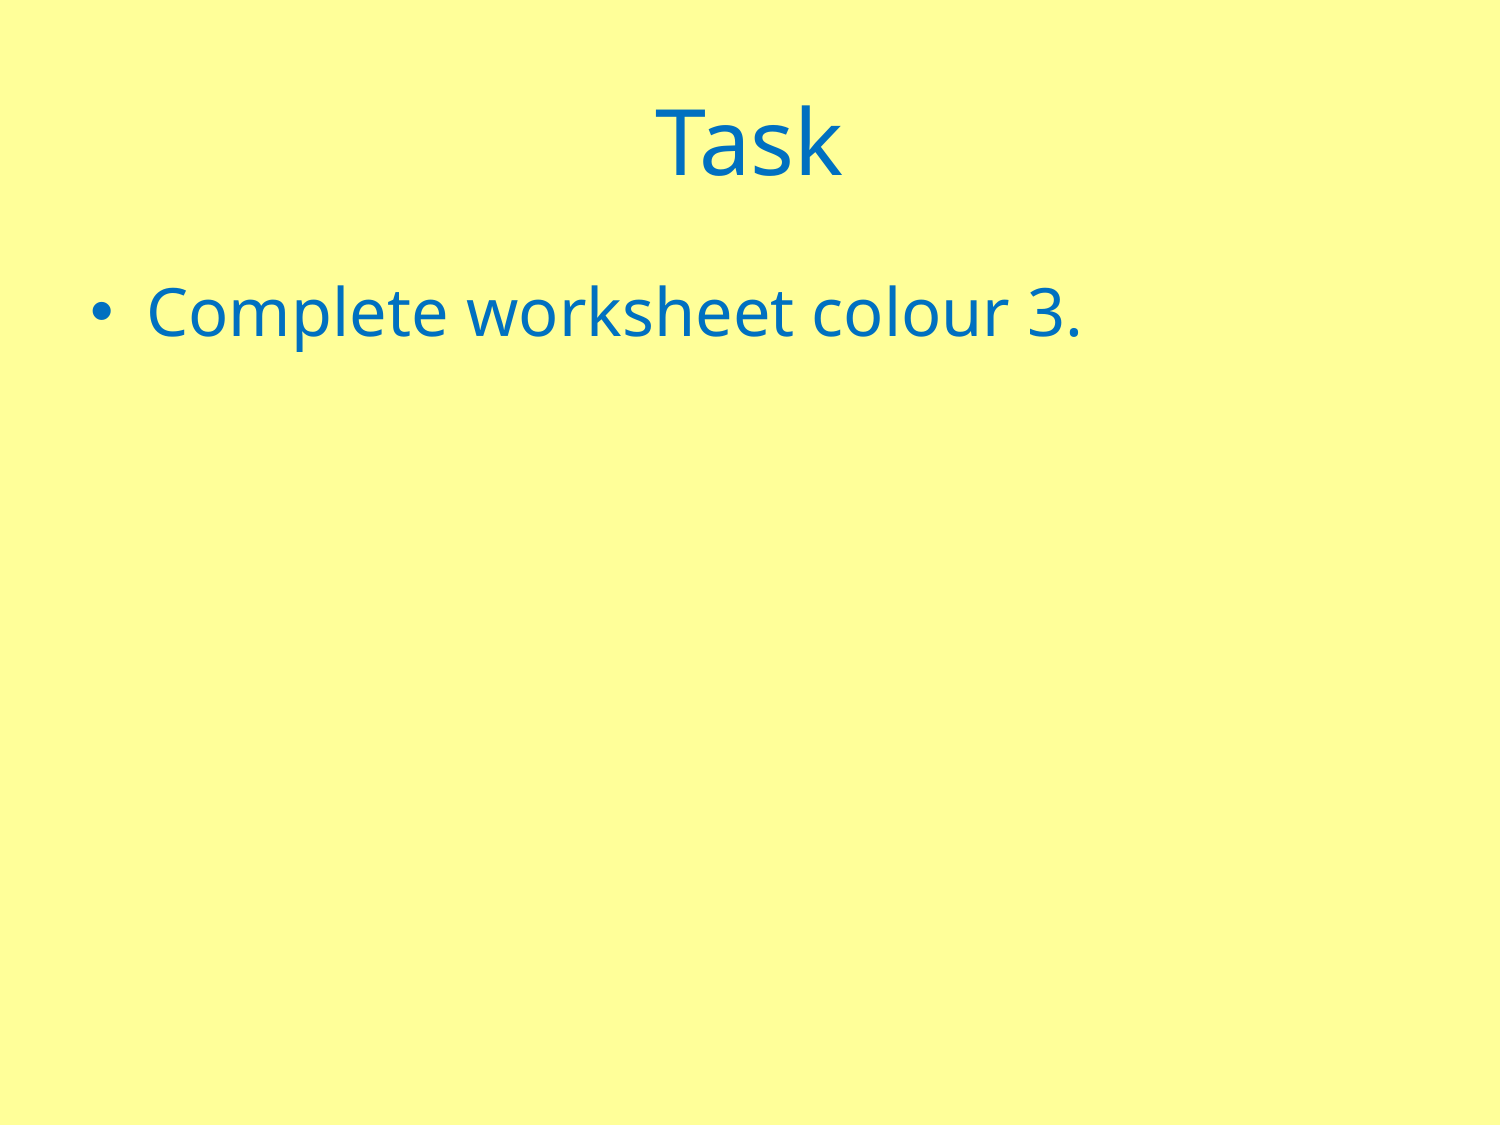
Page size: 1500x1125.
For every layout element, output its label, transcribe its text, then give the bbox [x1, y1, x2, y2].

title Task [75, 45, 1425, 233]
list Complete worksheet colour 3. [75, 262, 1425, 1005]
